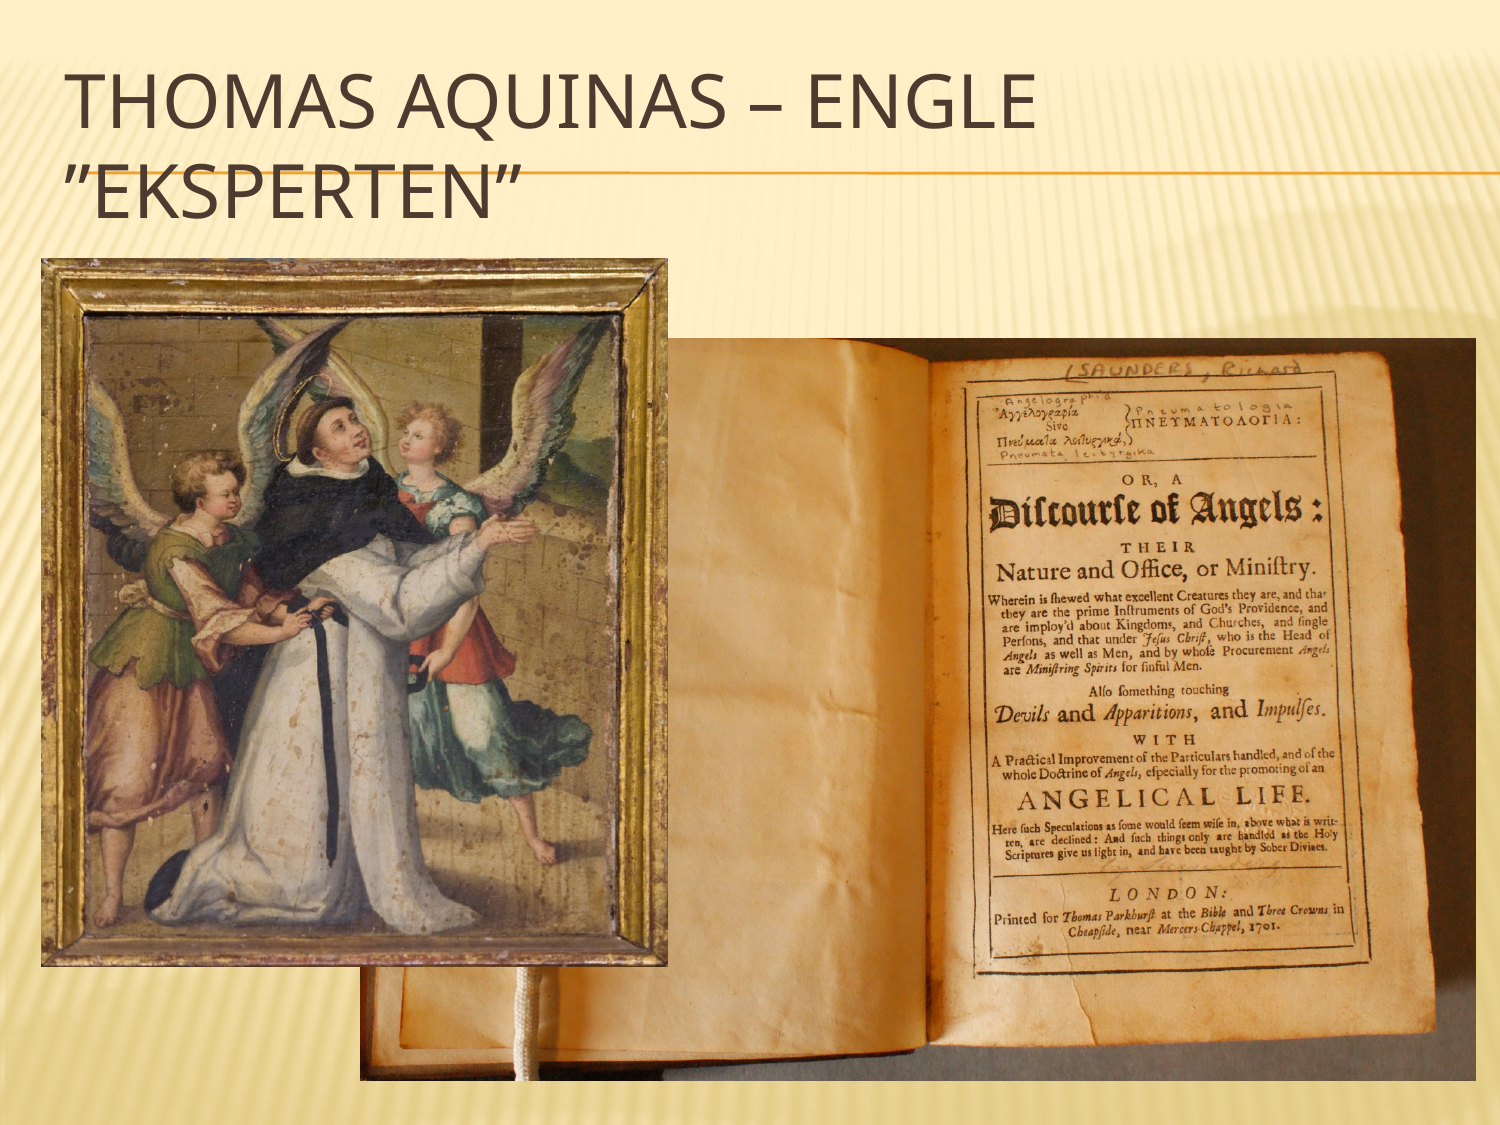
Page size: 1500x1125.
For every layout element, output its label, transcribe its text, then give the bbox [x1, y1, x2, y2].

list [359, 337, 1477, 1081]
title Thomas Aquinas – engle ”eksperten” [50, 75, 1475, 213]
picture [40, 258, 668, 967]
